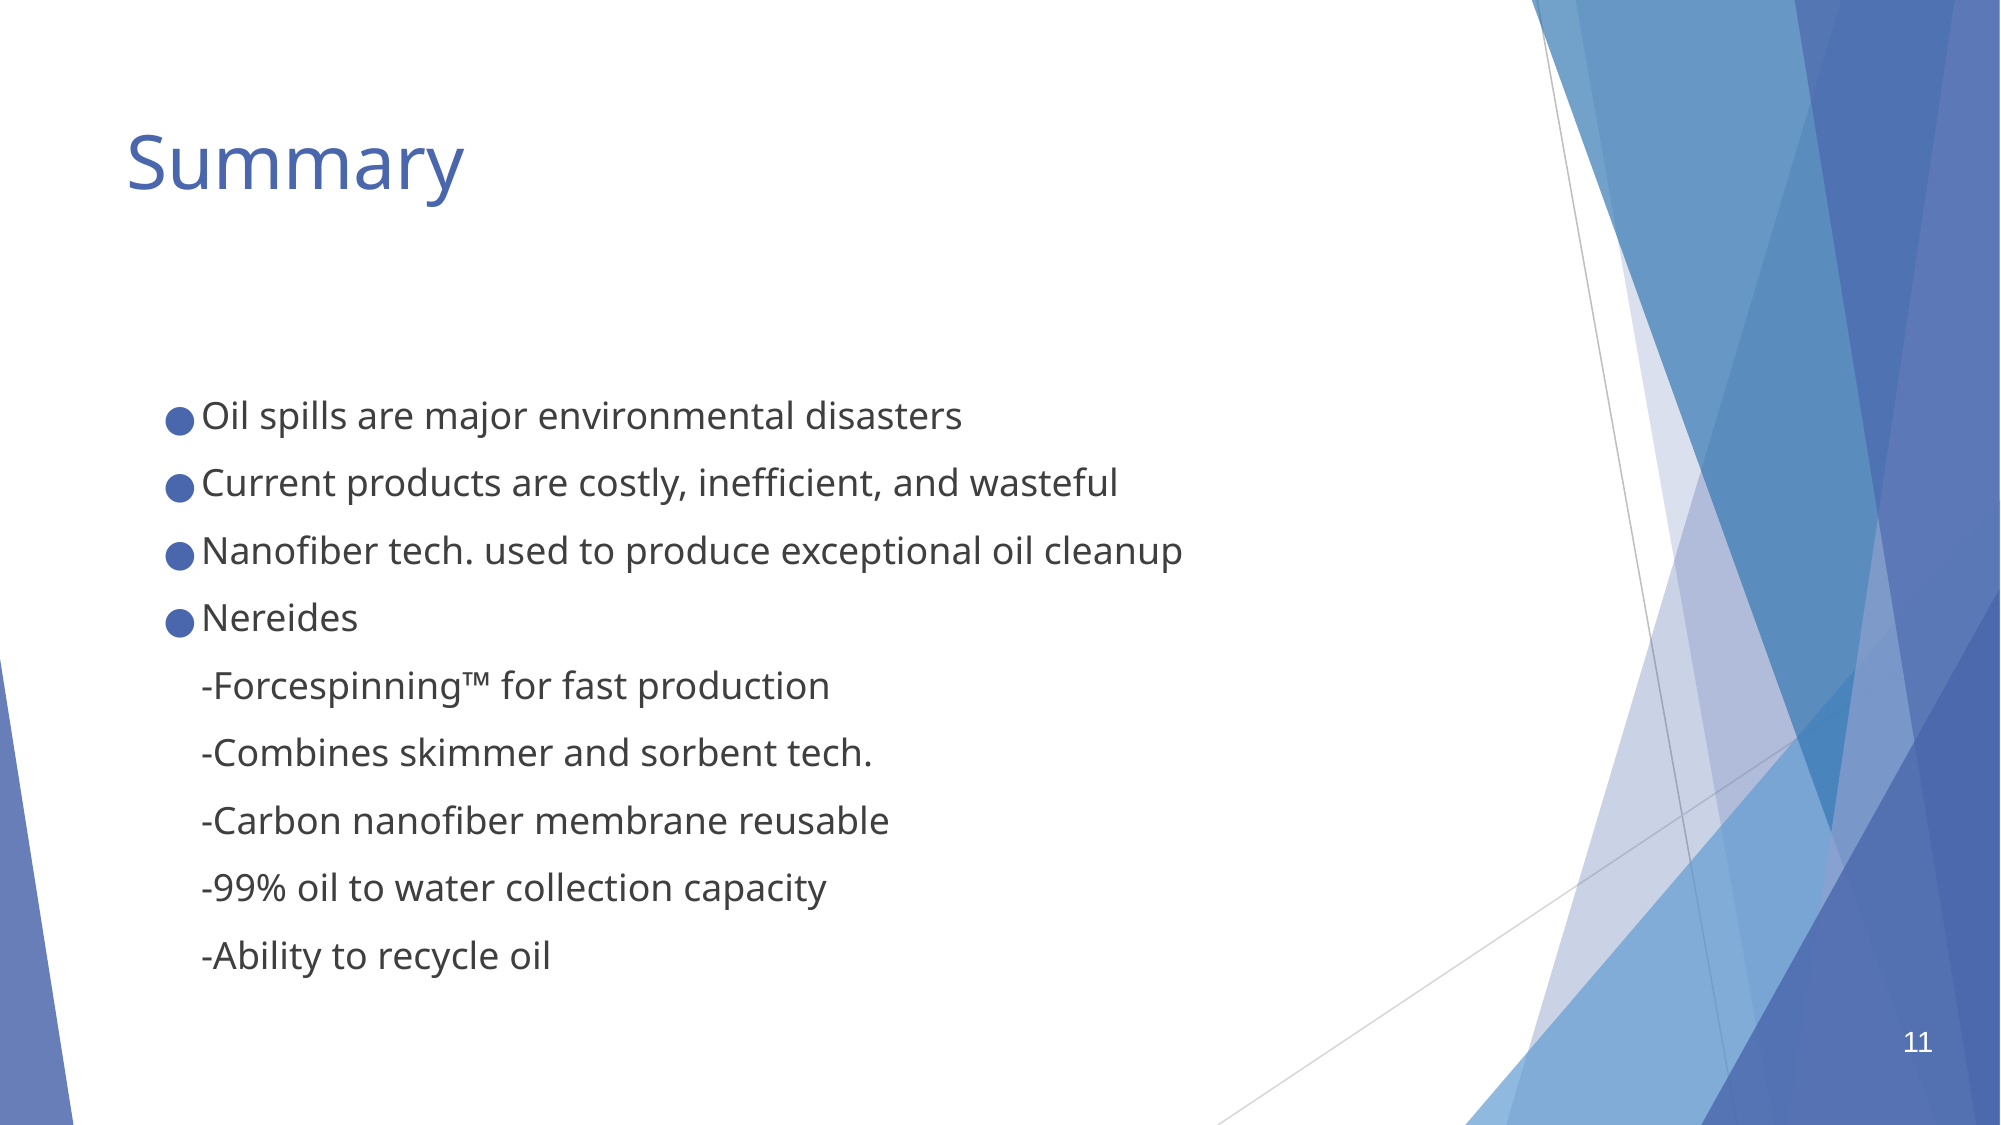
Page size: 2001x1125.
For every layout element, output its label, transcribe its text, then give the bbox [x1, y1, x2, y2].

list Oil spills are major environmental disasters Current products are costly, inefficient, and wasteful Nanofiber tech. used to produce exceptional oil cleanup Nereides -Forcespinning™ for fast production -Combines skimmer and sorbent tech. -Carbon nanofiber membrane reusable -99% oil to water collection capacity -Ability to recycle oil [111, 354, 1522, 992]
title Summary [111, 99, 1522, 317]
slide_number 11 [1887, 1010, 2000, 1071]
